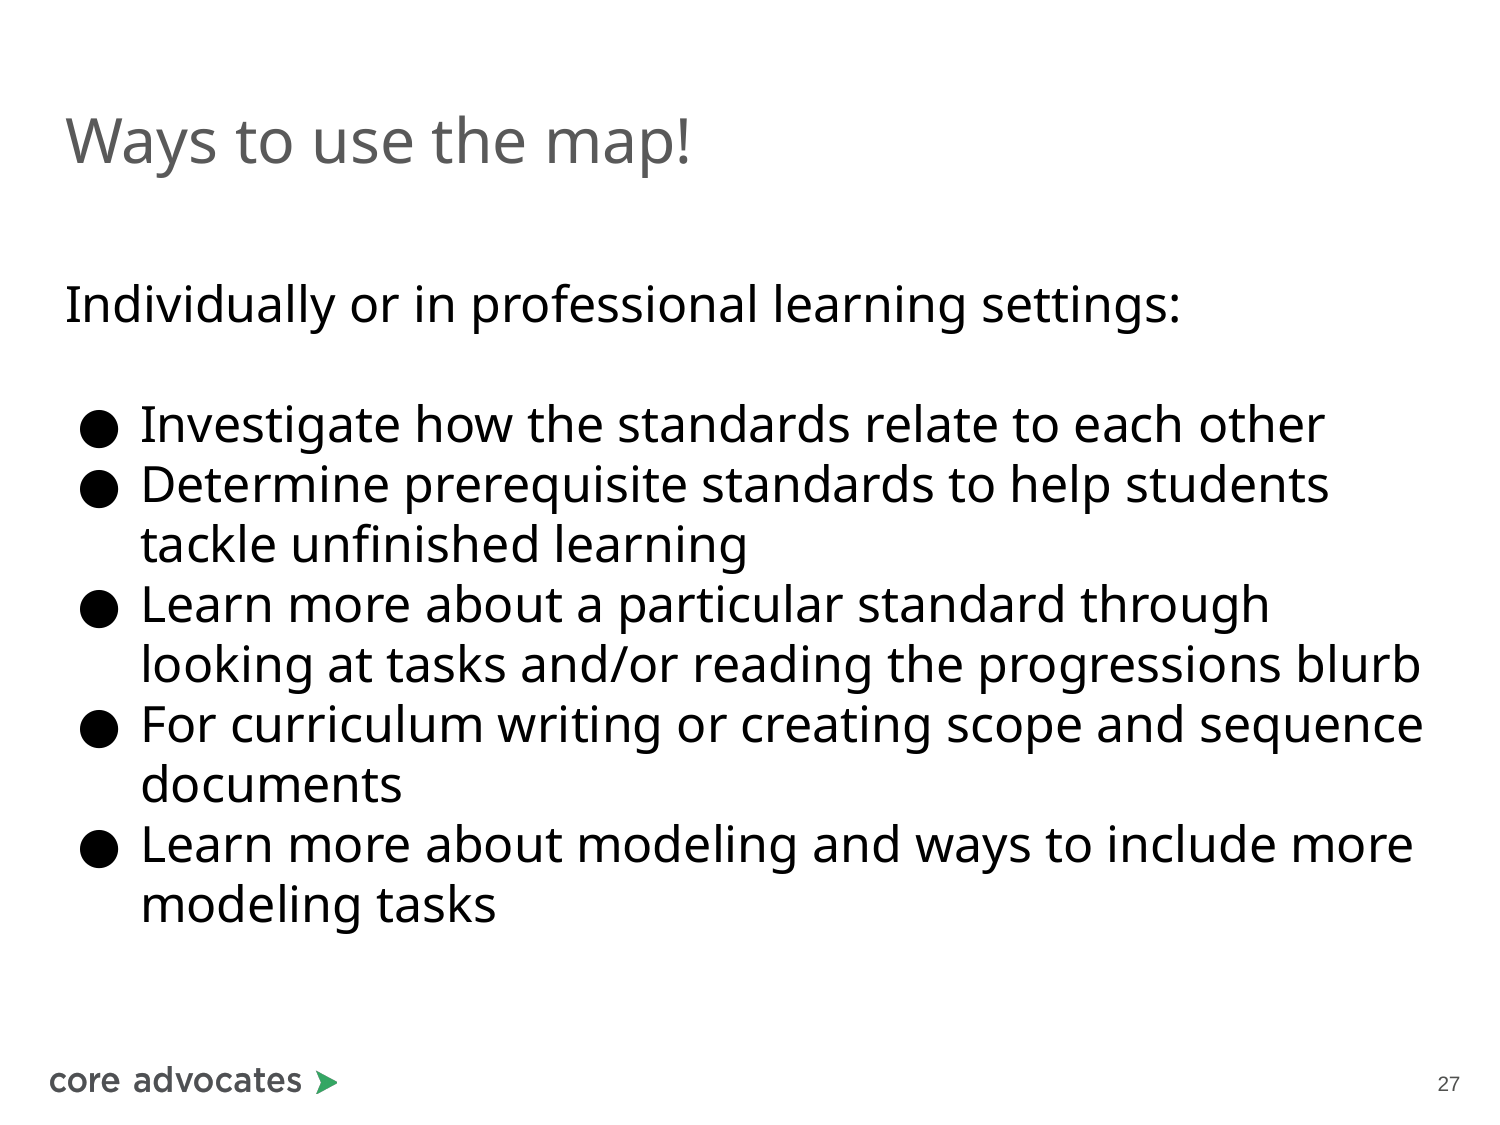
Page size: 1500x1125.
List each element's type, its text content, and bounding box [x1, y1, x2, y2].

picture [50, 1066, 337, 1094]
list Individually or in professional learning settings: Investigate how the standards relate to each other Determine prerequisite standards to help students tackle unfinished learning Learn more about a particular standard through looking at tasks and/or reading the progressions blurb For curriculum writing or creating scope and sequence documents Learn more about modeling and ways to include more modeling tasks [50, 257, 1457, 1001]
title Ways to use the map! [50, 45, 1457, 233]
